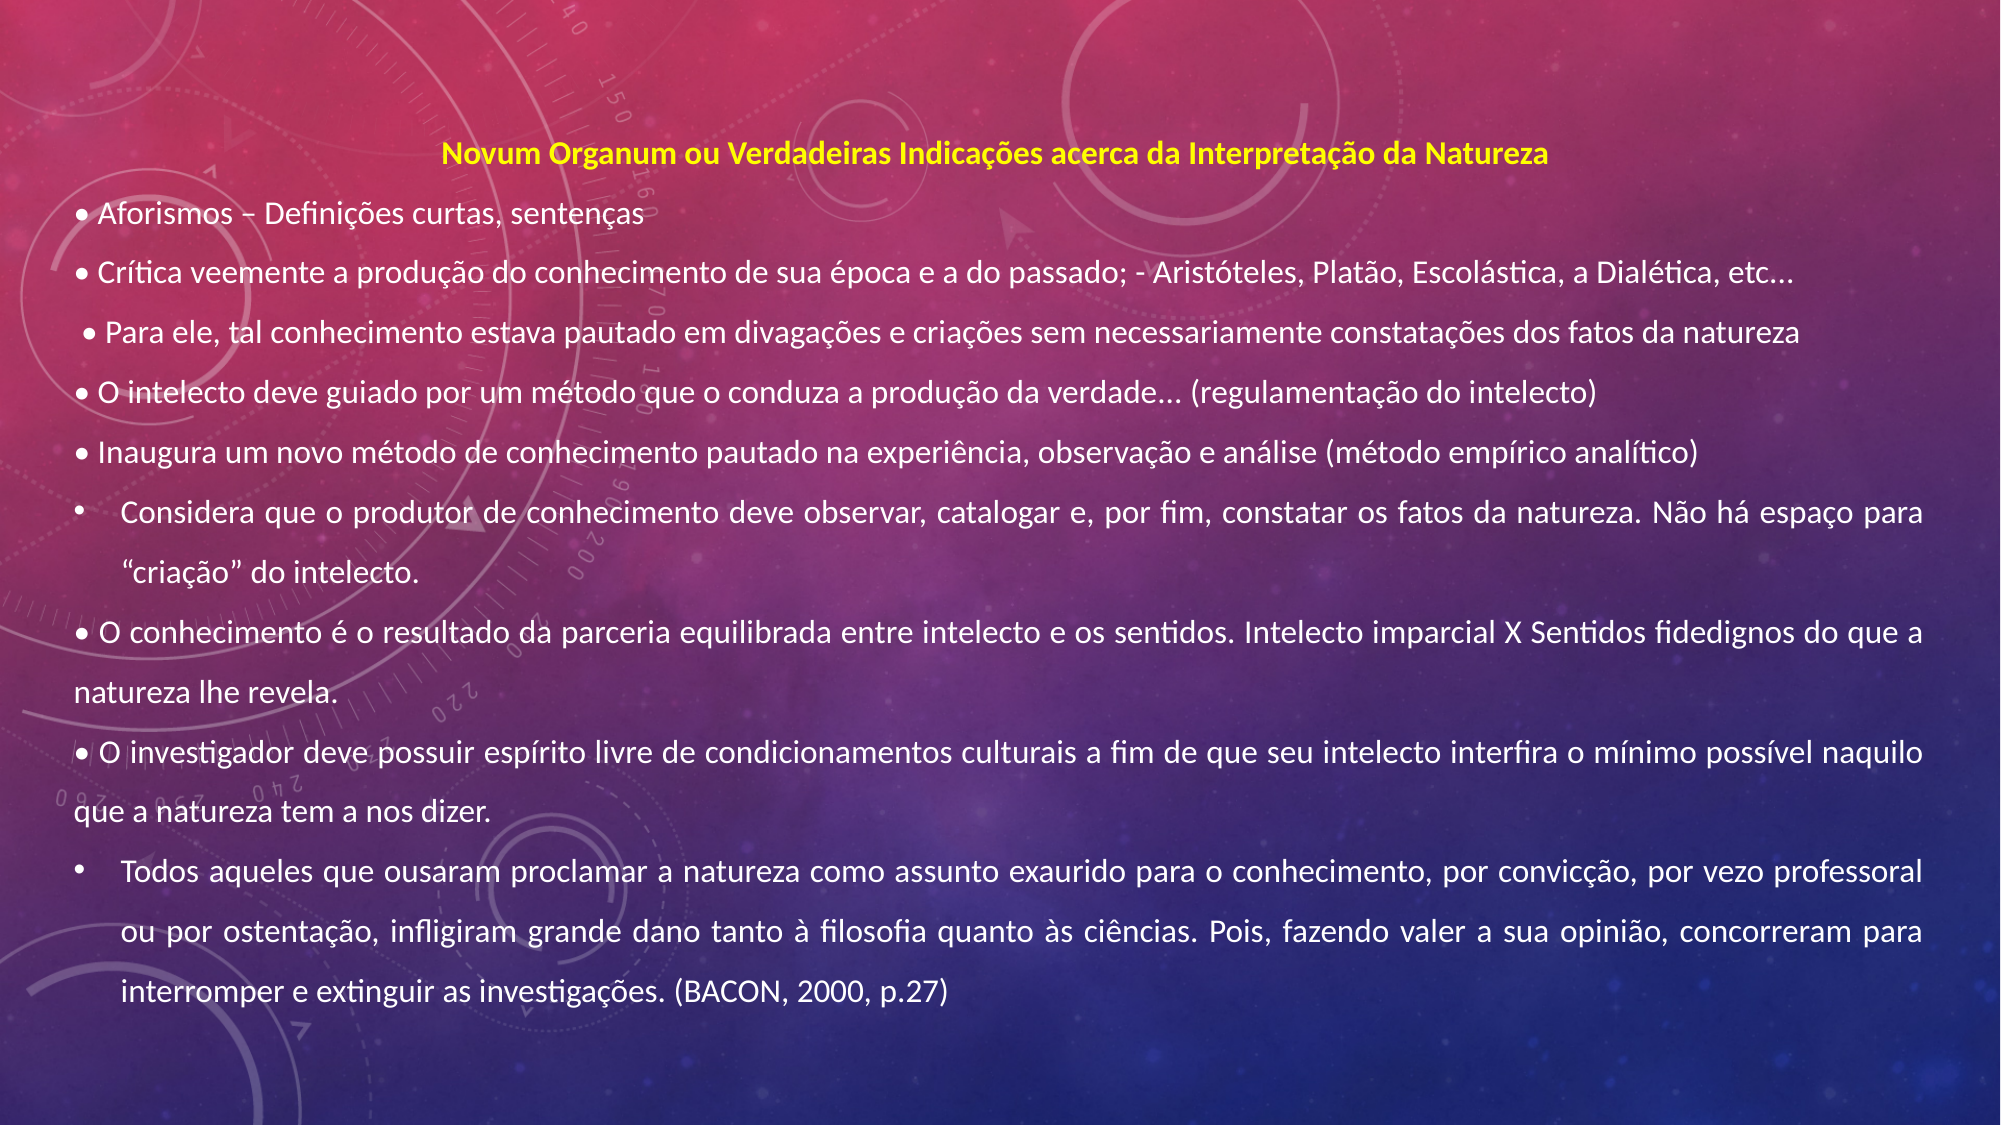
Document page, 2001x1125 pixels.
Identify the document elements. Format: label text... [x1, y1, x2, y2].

text_box Novum Organum ou Verdadeiras Indicações acerca da Interpretação da Natureza • Aforismos – Definições curtas, sentenças • Crítica veemente a produção do conhecimento de sua época e a do passado; - Aristóteles, Platão, Escolástica, a Dialética, etc... • Para ele, tal conhecimento estava pautado em divagações e criações sem necessariamente constatações dos fatos da natureza • O intelecto deve guiado por um método que o conduza a produção da verdade... (regulamentação do intelecto) • Inaugura um novo método de conhecimento pautado na experiência, observação e análise (método empírico analítico) Considera que o produtor de conhecimento deve observar, catalogar e, por fim, constatar os fatos da natureza. Não há espaço para “criação” do intelecto. • O conhecimento é o resultado da parceria equilibrada entre intelecto e os sentidos. Intelecto imparcial X Sentidos fidedignos do que a natureza lhe revela. • O investigador deve possuir espírito livre de condicionamentos culturais a fim de que seu intelecto interfira o mínimo possível naquilo que a natureza tem a nos dizer. Todos aqueles que ousaram proclamar a natureza como assunto exaurido para o conhecimento, por convicção, por vezo professoral ou por ostentação, infligiram grande dano tanto à filosofia quanto às ciências. Pois, fazendo valer a sua opinião, concorreram para interromper e extinguir as investigações. (BACON, 2000, p.27) [58, 103, 1941, 1017]
picture [0, 0, 2001, 1125]
